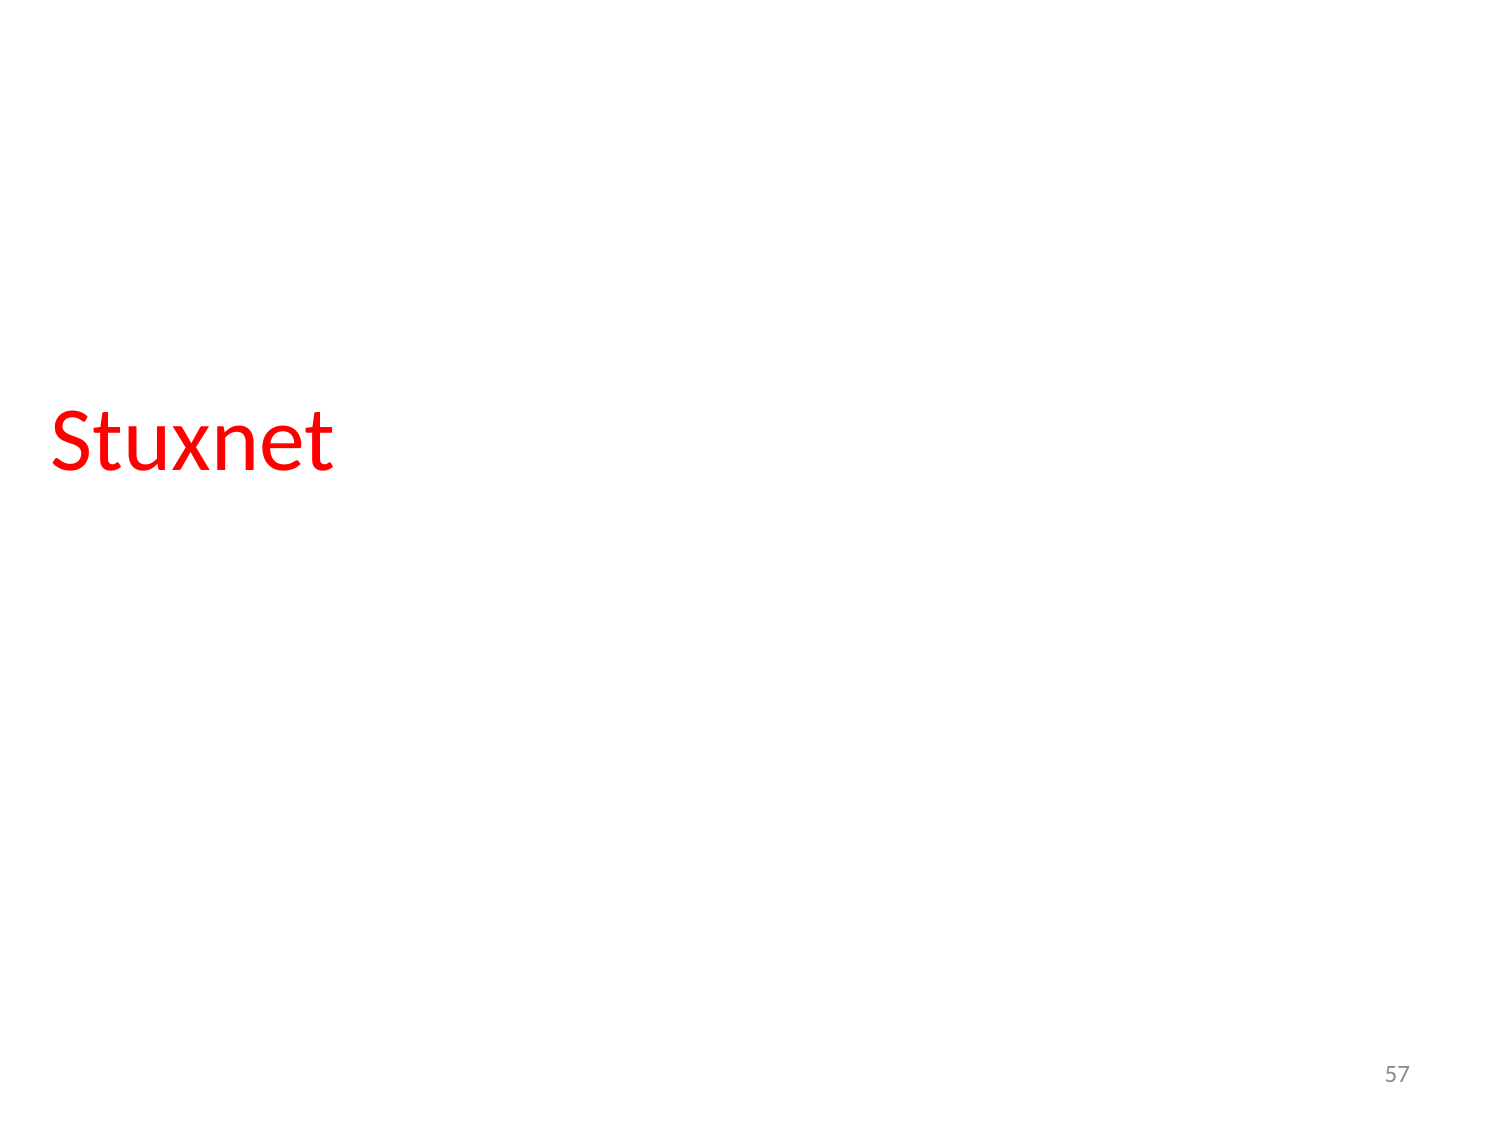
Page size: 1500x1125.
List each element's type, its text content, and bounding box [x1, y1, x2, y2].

title Stuxnet [35, 368, 788, 498]
slide_number 57 [1074, 1042, 1425, 1103]
